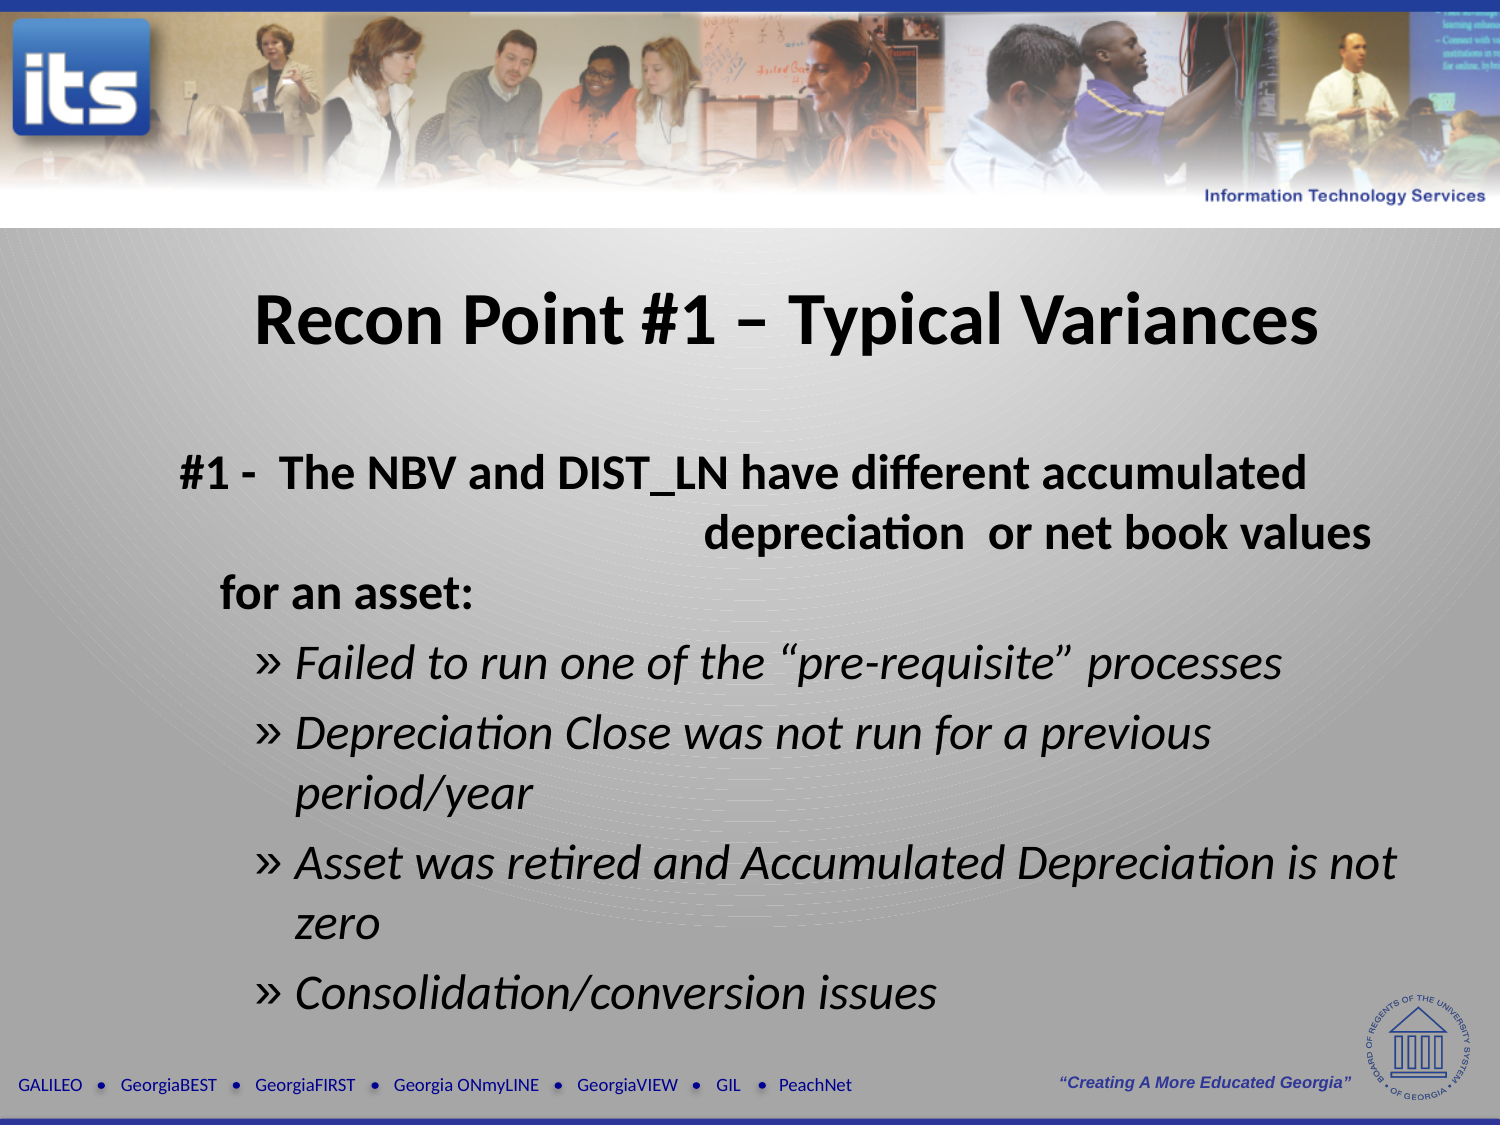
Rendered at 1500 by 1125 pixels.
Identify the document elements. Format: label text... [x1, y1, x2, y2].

picture [0, 0, 1500, 228]
list Recon Point #1 – Typical Variances #1 - The NBV and DIST_LN have different accumulated depreciation or net book values for an asset: Failed to run one of the “pre-requisite” processes Depreciation Close was not run for a previous period/year Asset was retired and Accumulated Depreciation is not zero Consolidation/conversion issues [75, 262, 1425, 1005]
picture [1366, 995, 1470, 1100]
